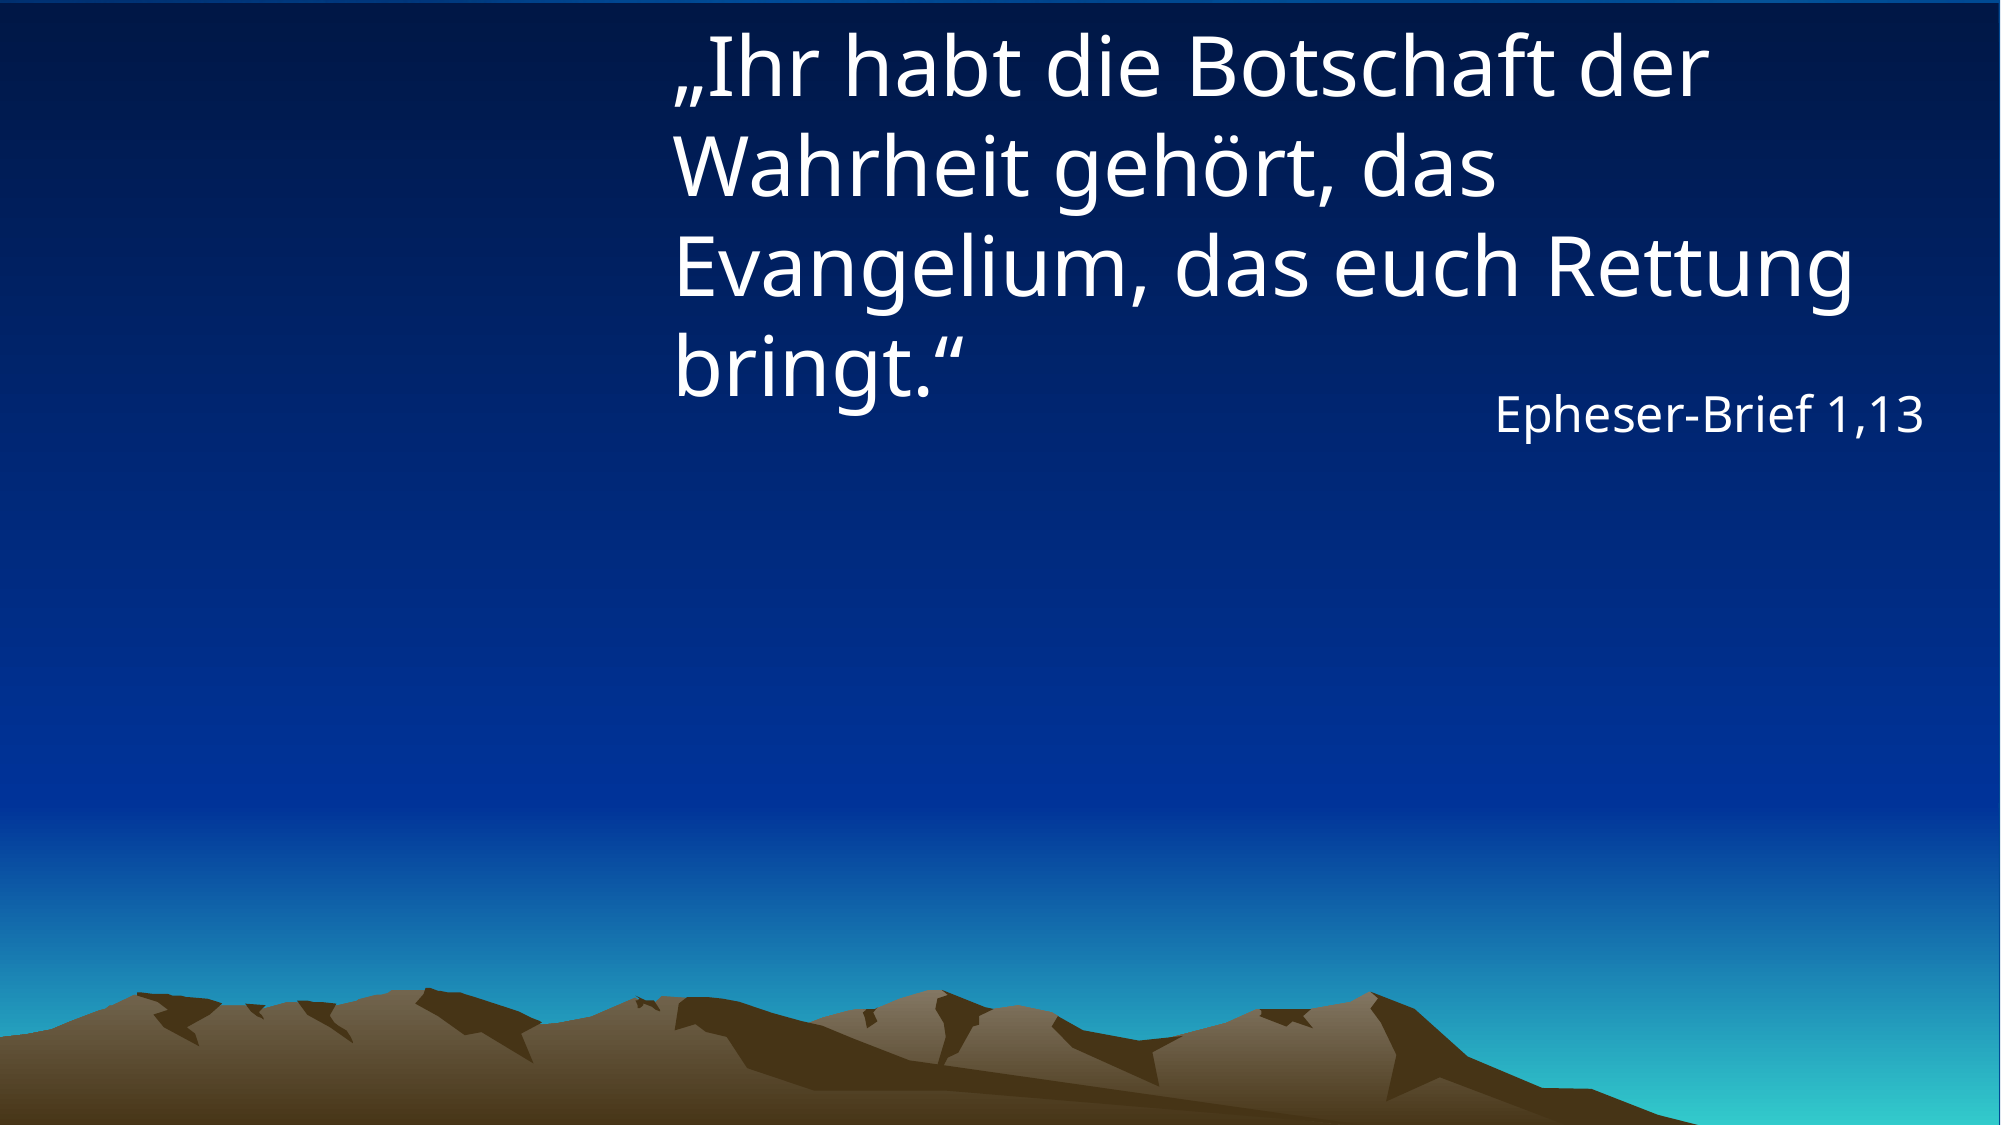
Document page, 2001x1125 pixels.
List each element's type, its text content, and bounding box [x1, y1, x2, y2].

picture [0, 0, 2001, 1125]
text_box Epheser-Brief 1,13 [1301, 375, 1940, 451]
title „Ihr habt die Botschaft der Wahrheit gehört, das Evangelium, das euch Rettung bringt.“ [657, 6, 1957, 422]
